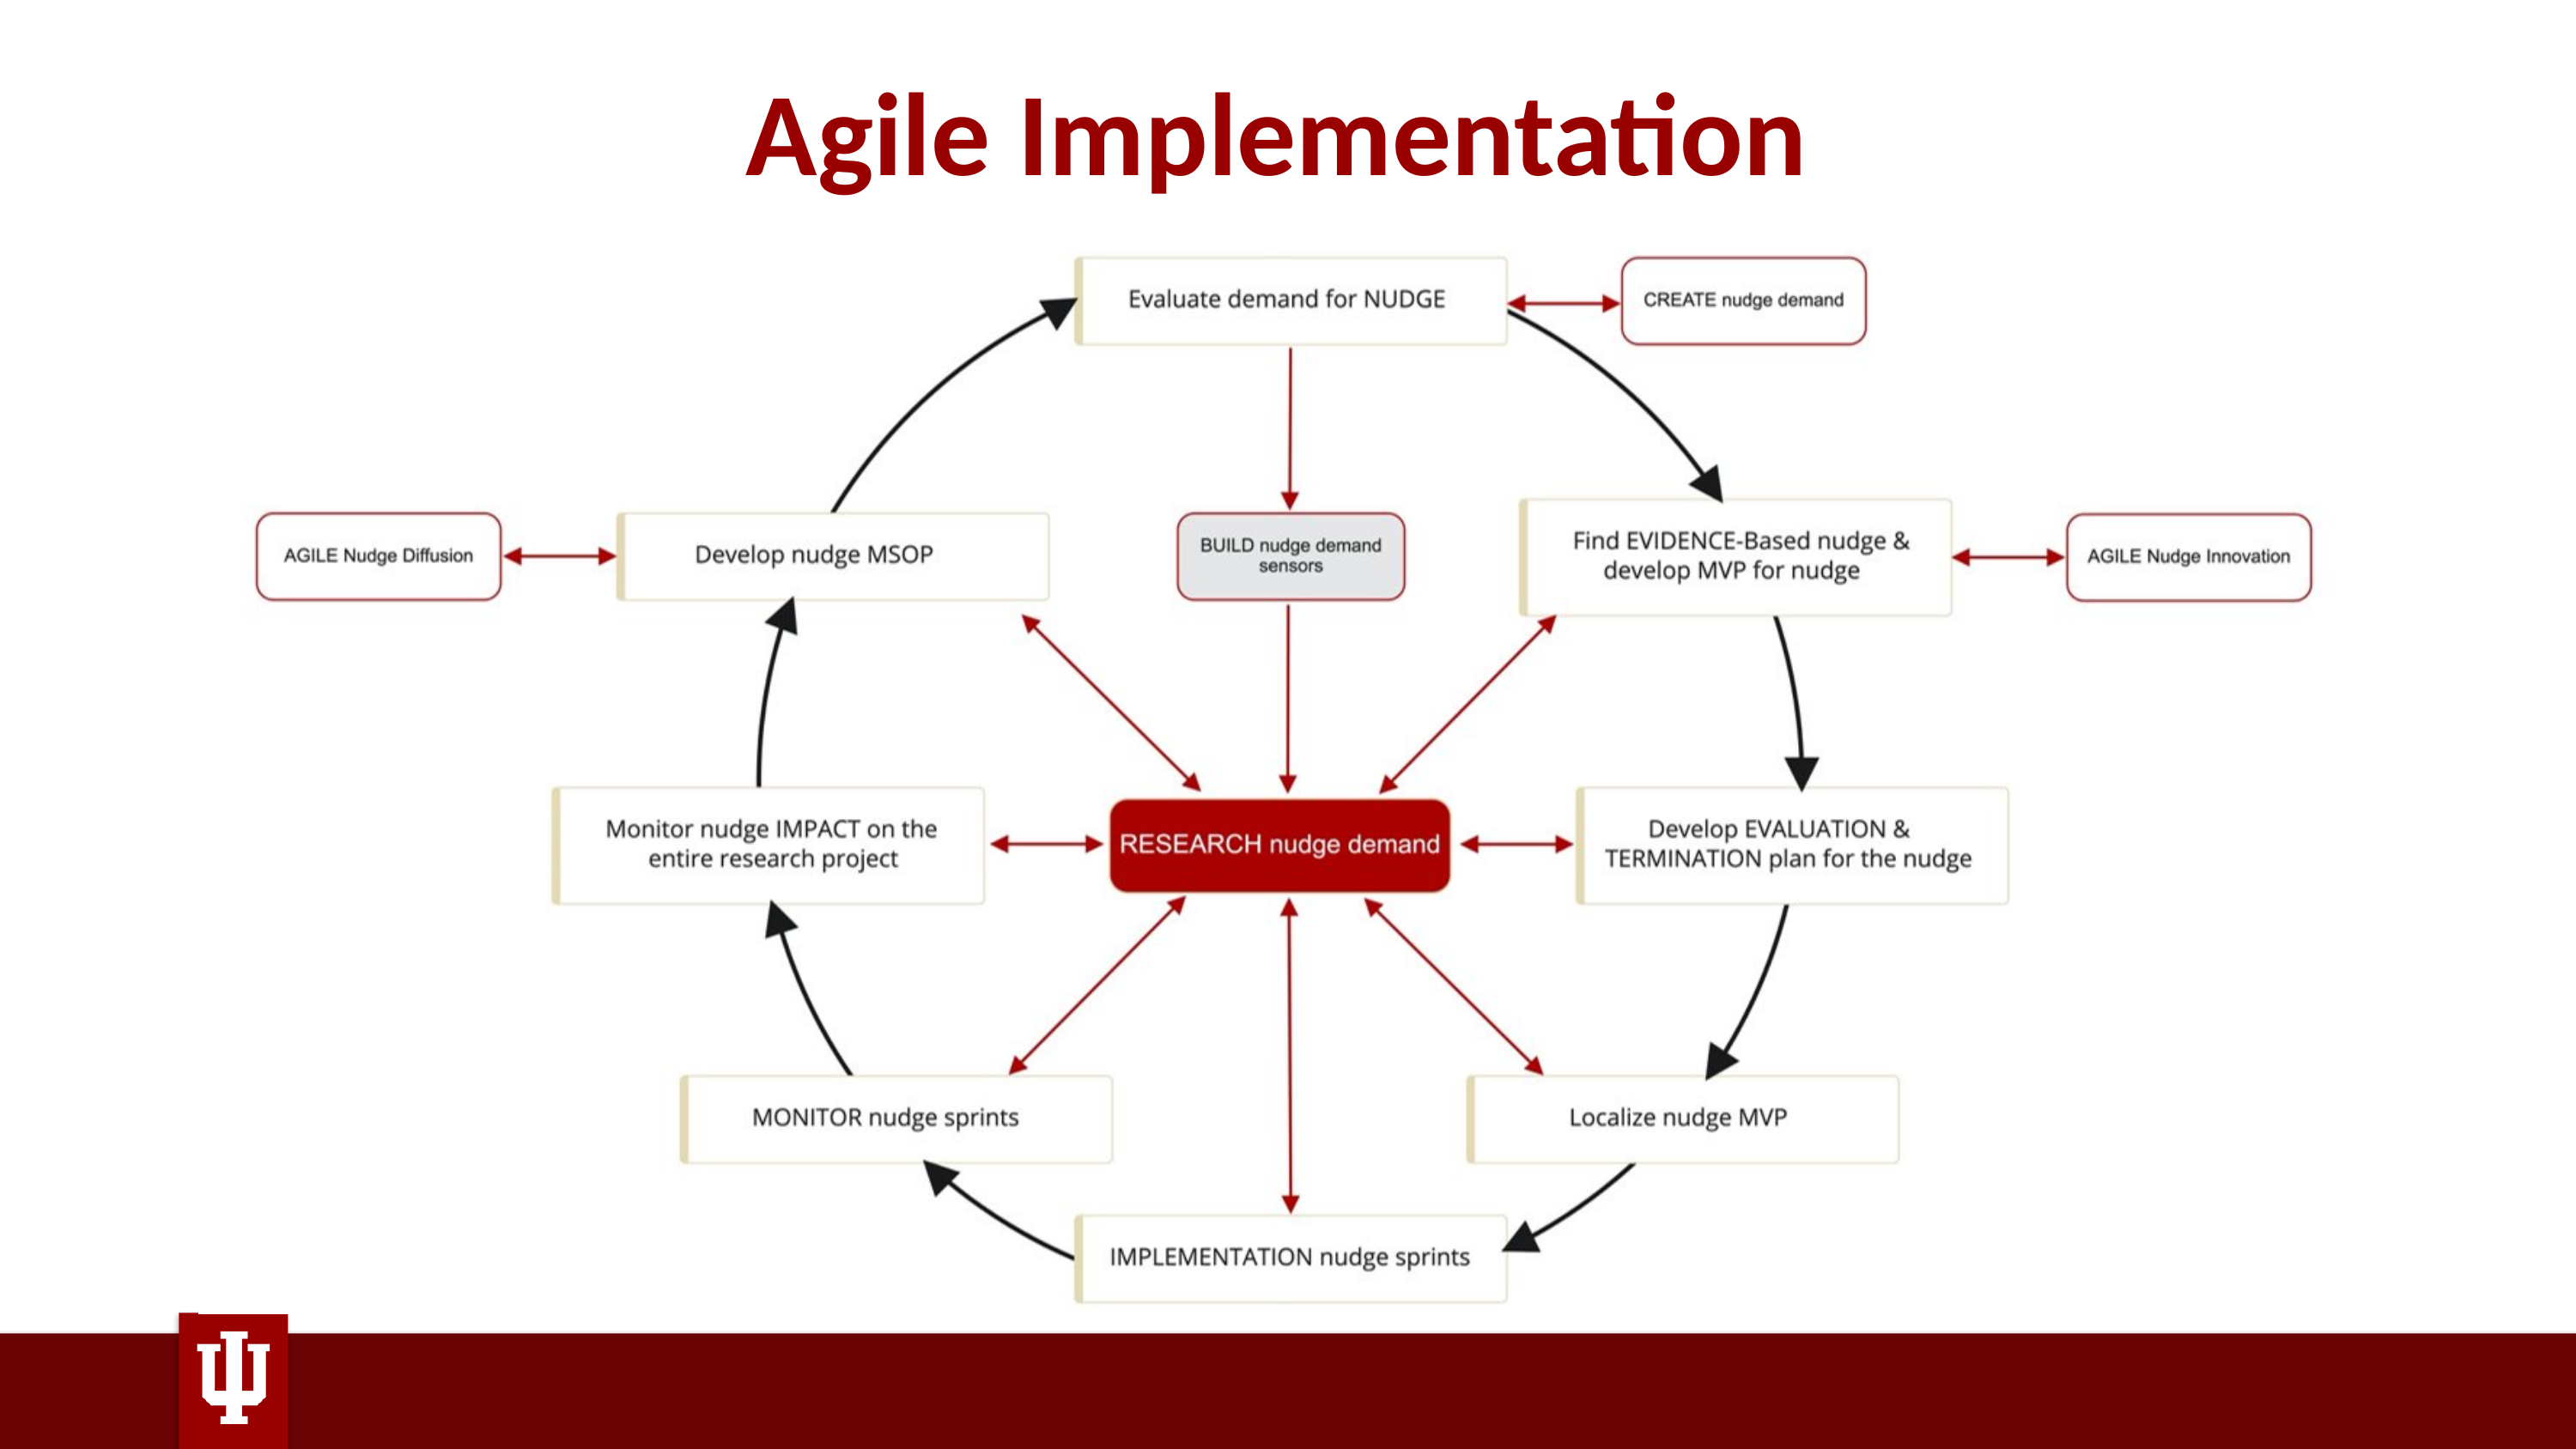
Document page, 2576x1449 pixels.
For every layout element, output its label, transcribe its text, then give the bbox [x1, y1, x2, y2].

title Agile Implementation [149, 30, 2404, 227]
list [198, 227, 2378, 1315]
